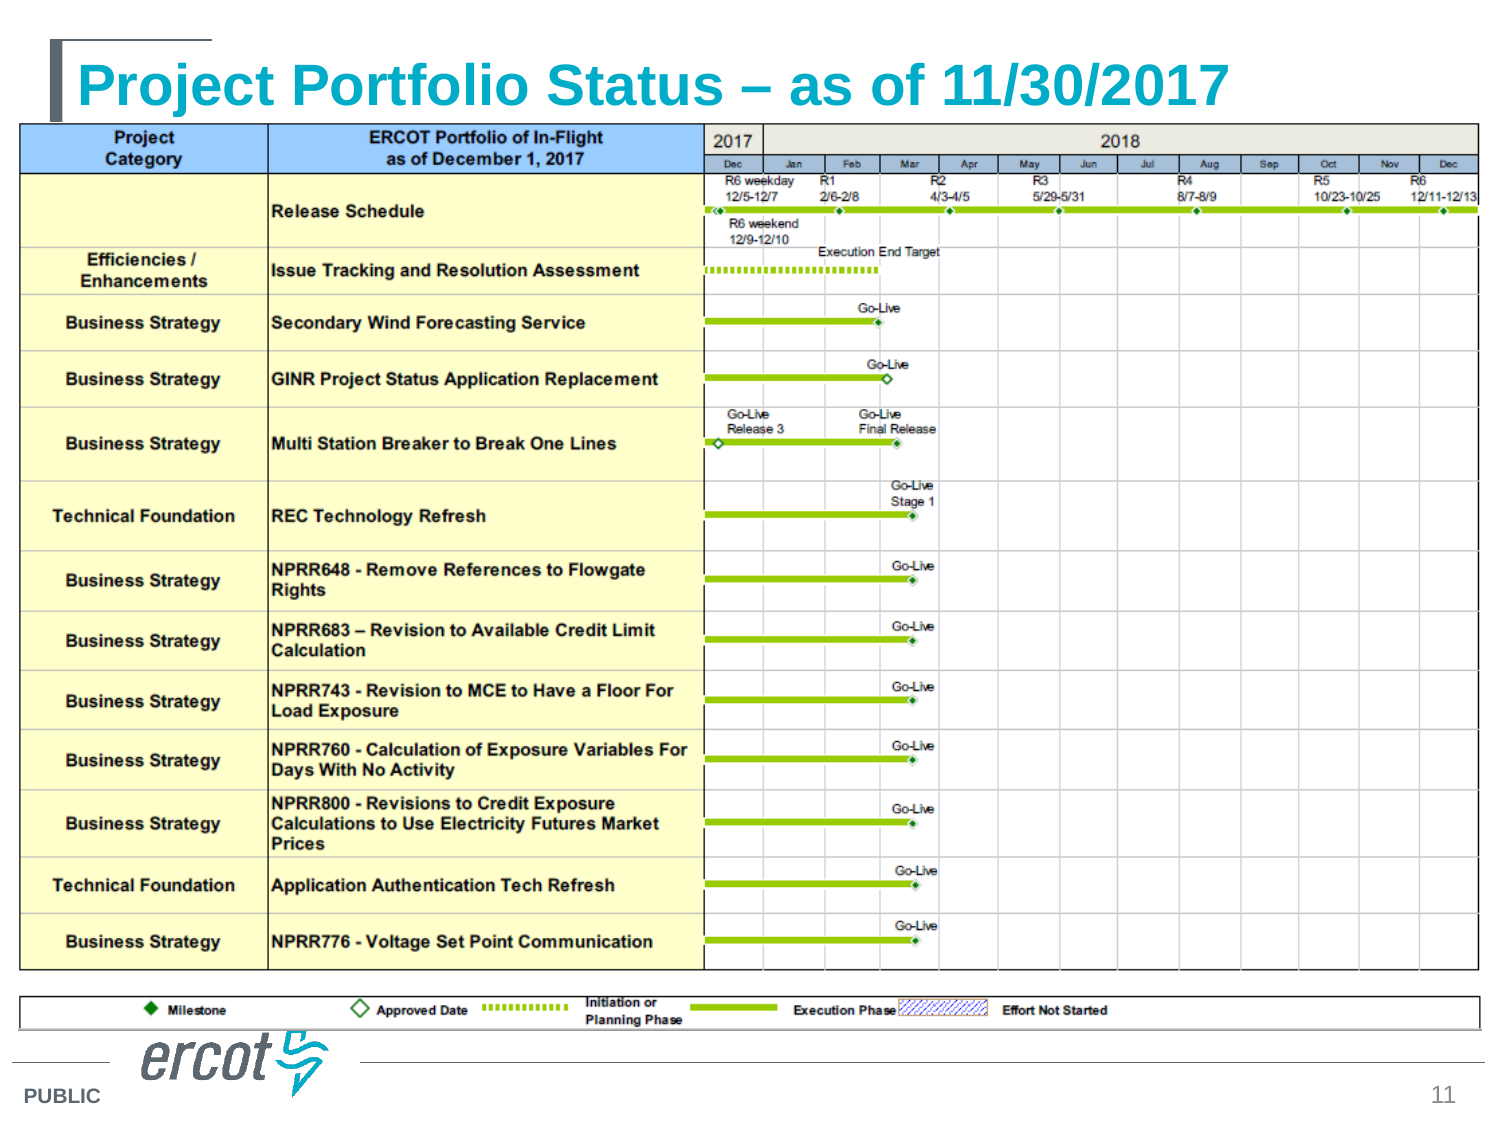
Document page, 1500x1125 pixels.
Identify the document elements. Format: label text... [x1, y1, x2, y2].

picture [18, 122, 1482, 1100]
slide_number 11 [1412, 1076, 1475, 1112]
title Project Portfolio Status – as of 11/30/2017 [62, 39, 1263, 121]
